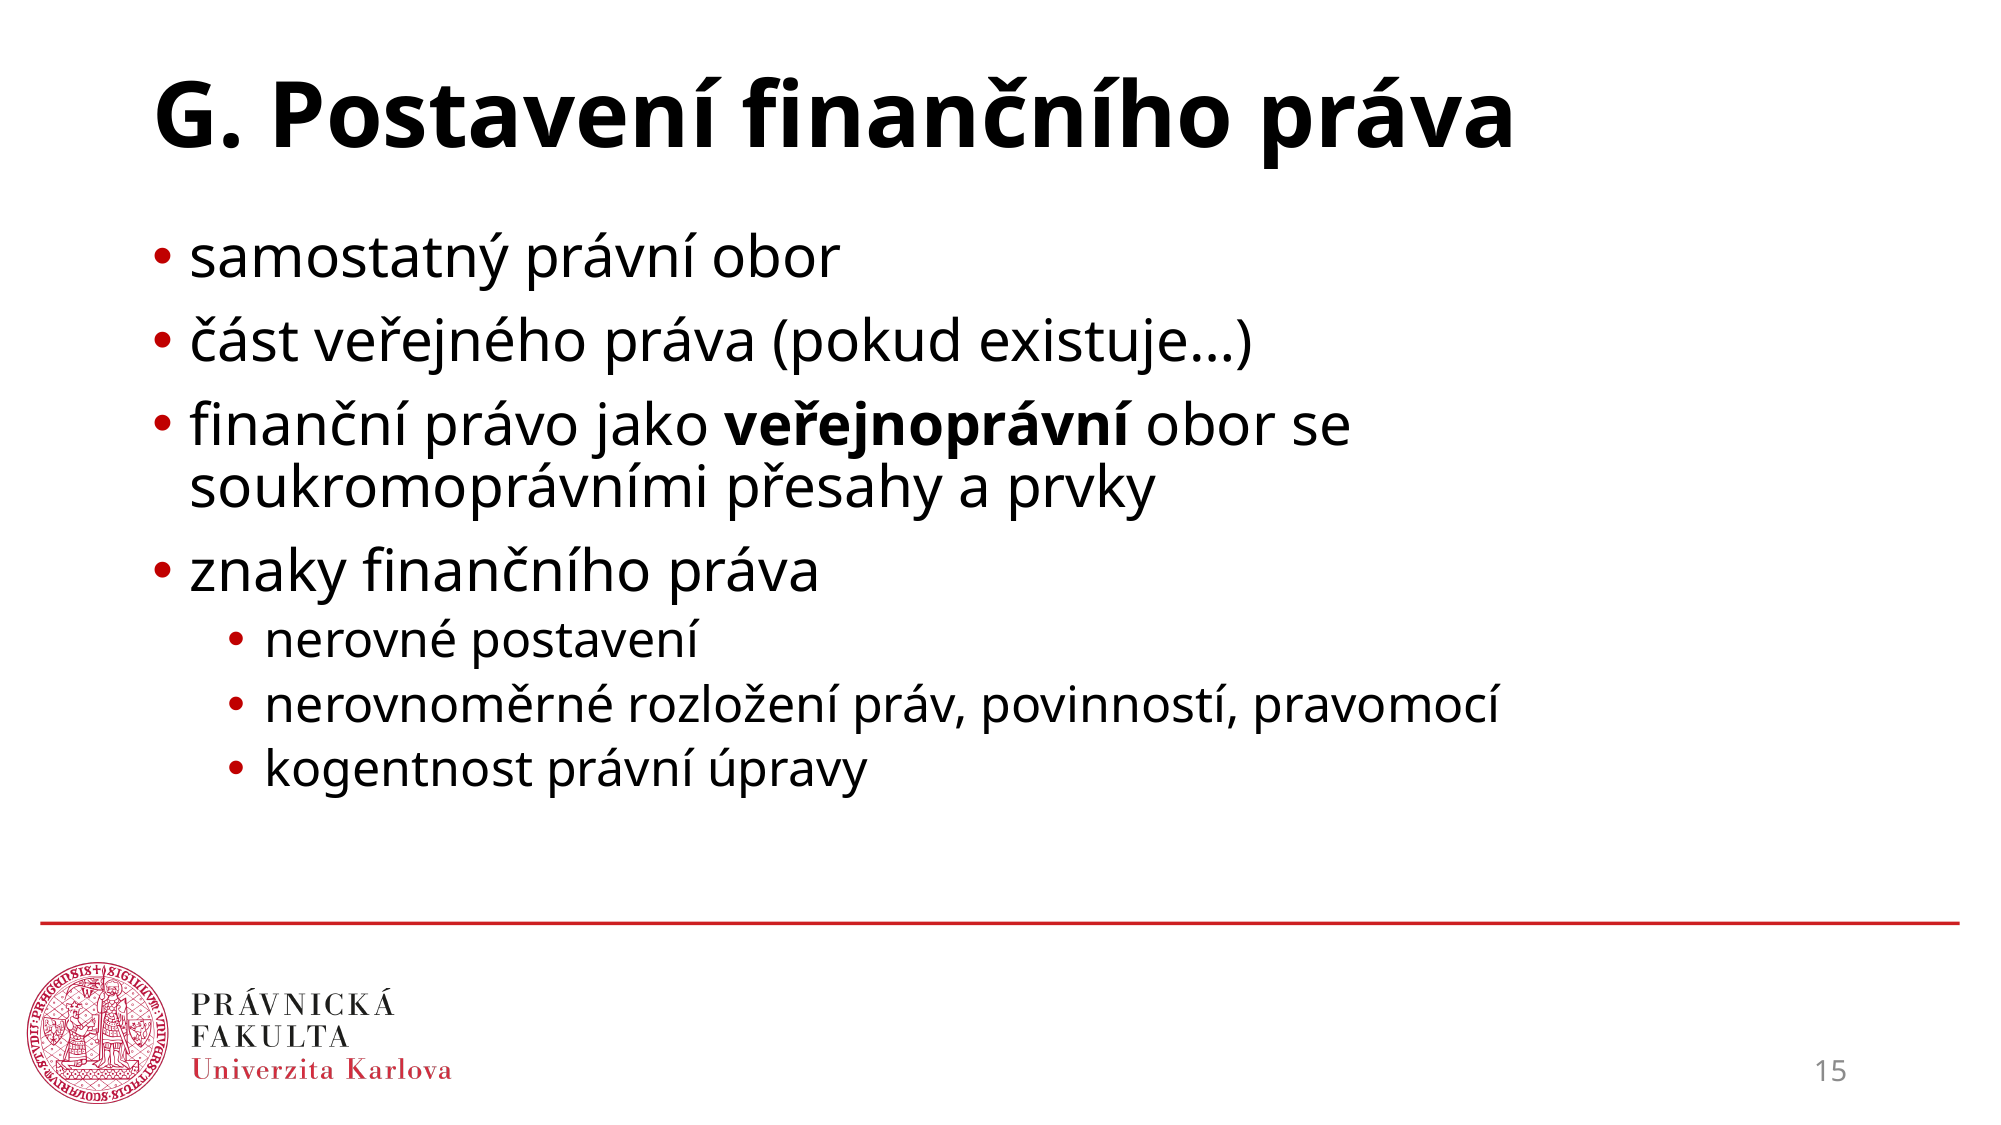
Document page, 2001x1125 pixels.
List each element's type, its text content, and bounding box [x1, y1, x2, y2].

title G. Postavení finančního práva [137, 2, 1863, 220]
slide_number 15 [1412, 1042, 1863, 1103]
picture [26, 962, 452, 1104]
list samostatný právní obor část veřejného práva (pokud existuje…) finanční právo jako veřejnoprávní obor se soukromoprávními přesahy a prvky znaky finančního práva nerovné postavení nerovnoměrné rozložení práv, povinností, pravomocí kogentnost právní úpravy [137, 220, 1863, 905]
